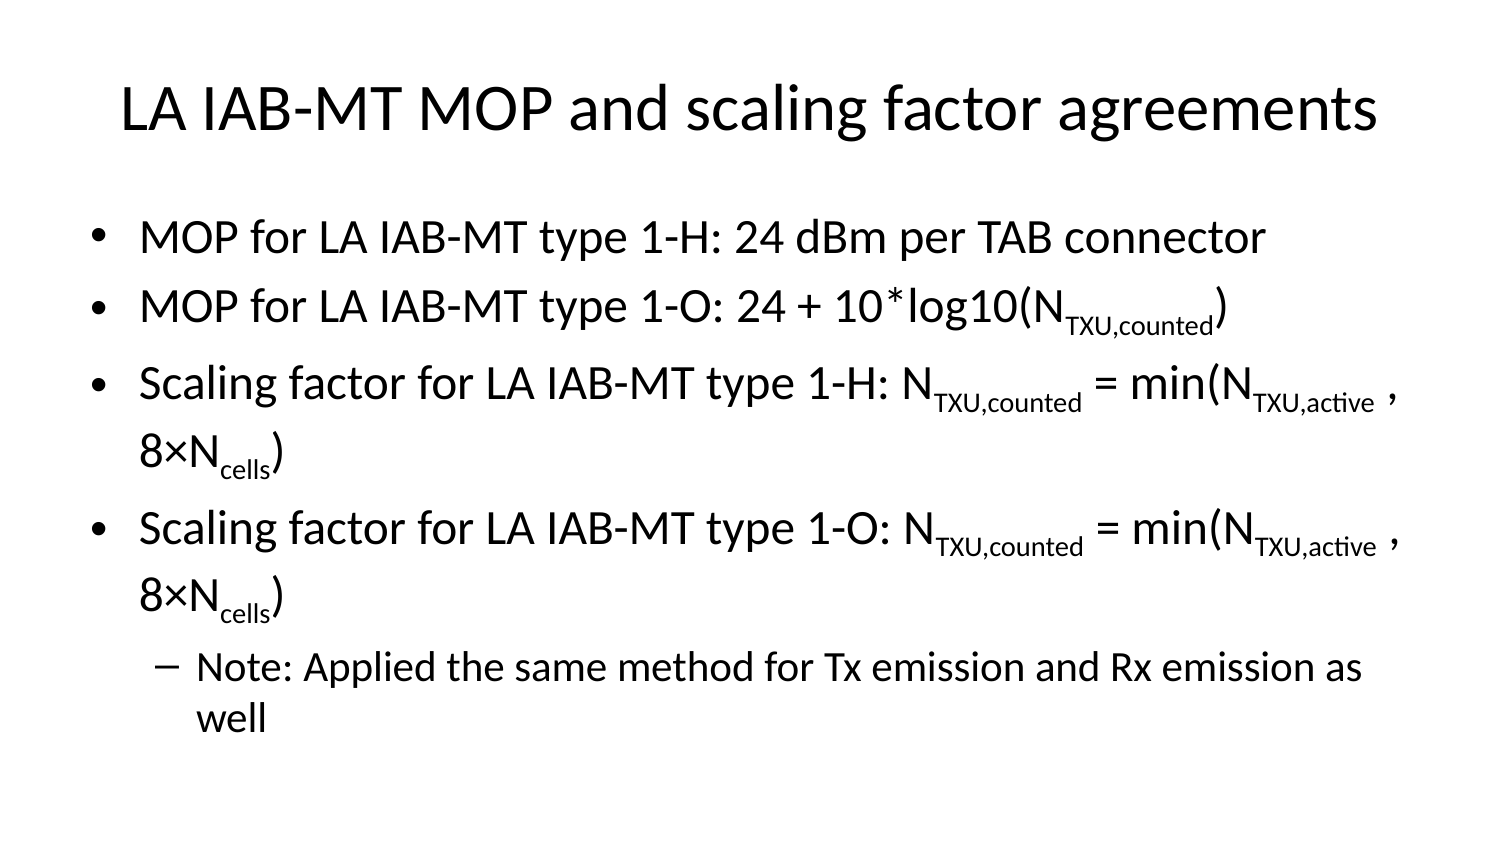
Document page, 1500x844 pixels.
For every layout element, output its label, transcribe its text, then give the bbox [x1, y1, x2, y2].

list MOP for LA IAB-MT type 1-H: 24 dBm per TAB connector MOP for LA IAB-MT type 1-O: 24 + 10*log10(NTXU,counted) Scaling factor for LA IAB-MT type 1-H: NTXU,counted = min(NTXU,active , 8×Ncells) Scaling factor for LA IAB-MT type 1-O: NTXU,counted = min(NTXU,active , 8×Ncells) Note: Applied the same method for Tx emission and Rx emission as well [75, 196, 1425, 754]
title LA IAB-MT MOP and scaling factor agreements [75, 33, 1425, 175]
